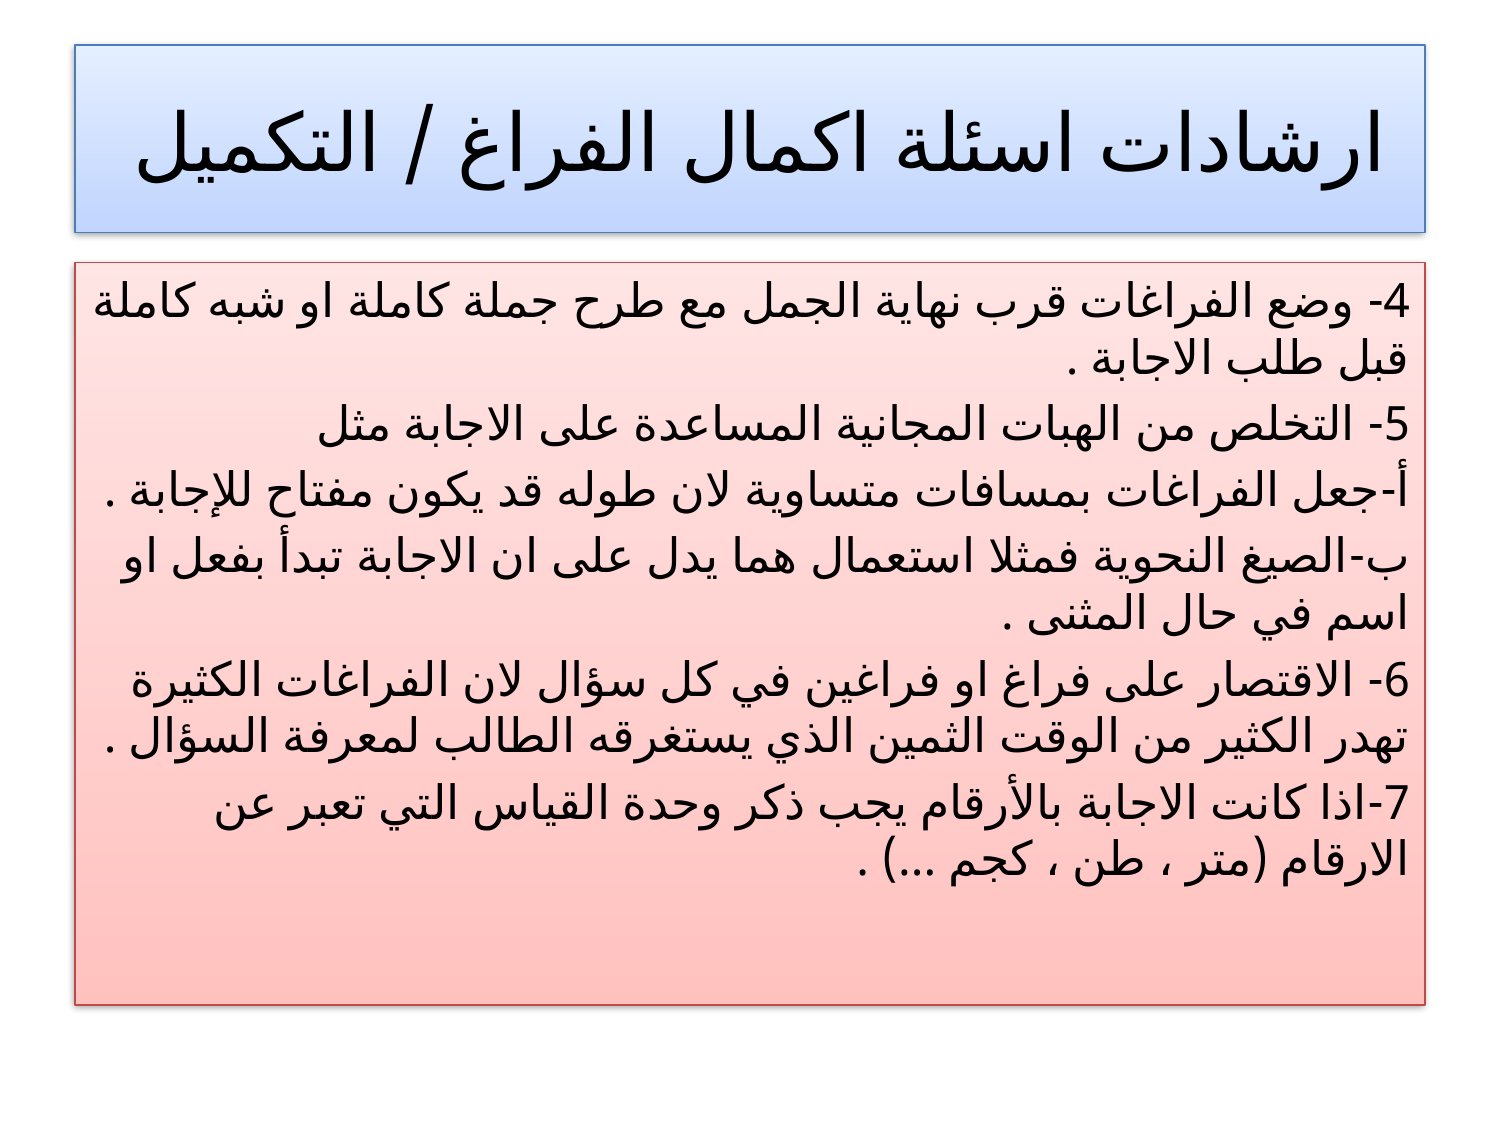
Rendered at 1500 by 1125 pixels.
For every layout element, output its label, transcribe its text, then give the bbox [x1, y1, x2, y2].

title ارشادات اسئلة اكمال الفراغ / التكميل [74, 44, 1426, 233]
list 4- وضع الفراغات قرب نهاية الجمل مع طرح جملة كاملة او شبه كاملة قبل طلب الاجابة . 5- التخلص من الهبات المجانية المساعدة على الاجابة مثل أ‌-جعل الفراغات بمسافات متساوية لان طوله قد يكون مفتاح للإجابة . ب‌-الصيغ النحوية فمثلا استعمال هما يدل على ان الاجابة تبدأ بفعل او اسم في حال المثنى . 6- الاقتصار على فراغ او فراغين في كل سؤال لان الفراغات الكثيرة تهدر الكثير من الوقت الثمين الذي يستغرقه الطالب لمعرفة السؤال . 7-اذا كانت الاجابة بالأرقام يجب ذكر وحدة القياس التي تعبر عن الارقام (متر ، طن ، كجم ...) . [74, 262, 1426, 1006]
